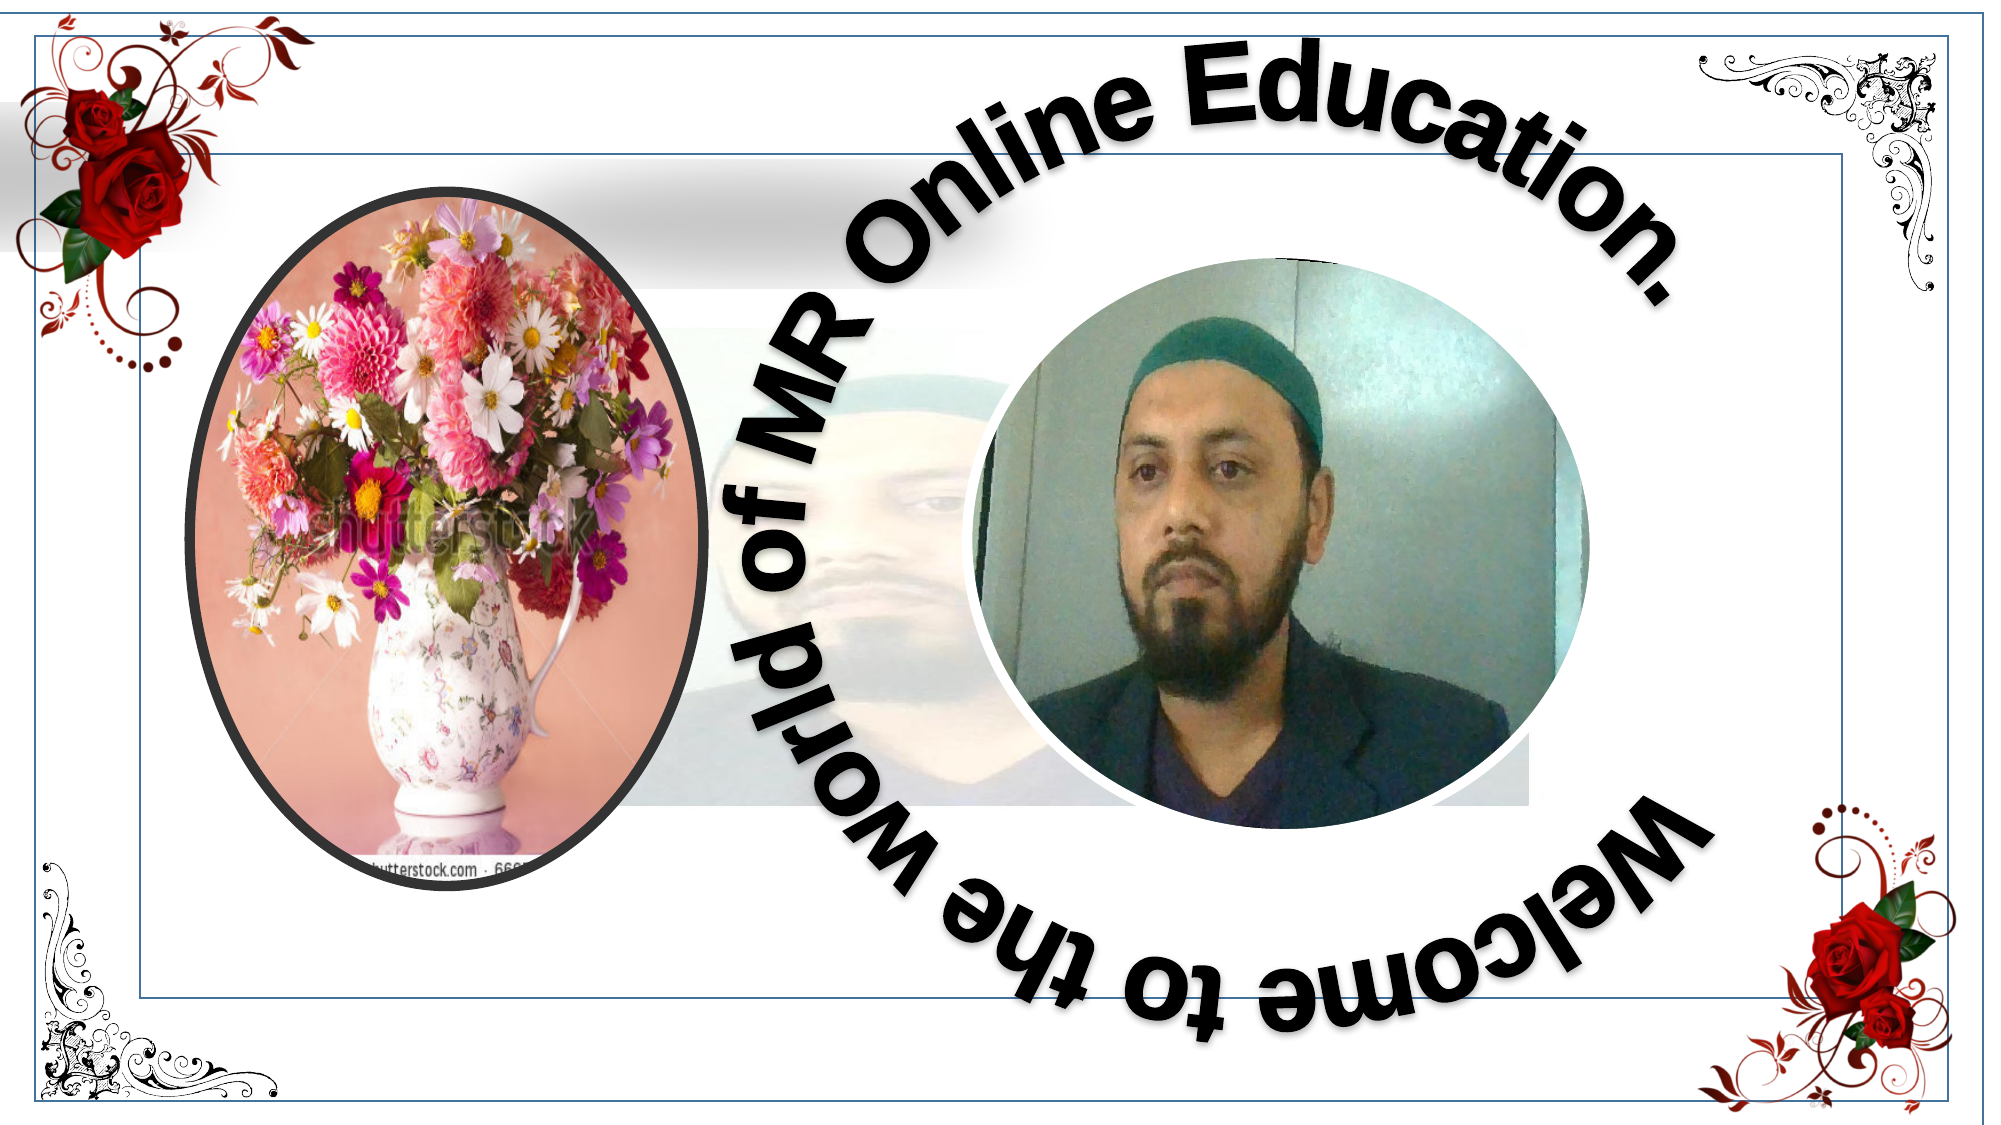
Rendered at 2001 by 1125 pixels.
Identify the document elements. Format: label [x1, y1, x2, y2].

picture [189, 191, 704, 886]
picture [967, 253, 1595, 835]
text_box [0, 0, 1992, 1125]
